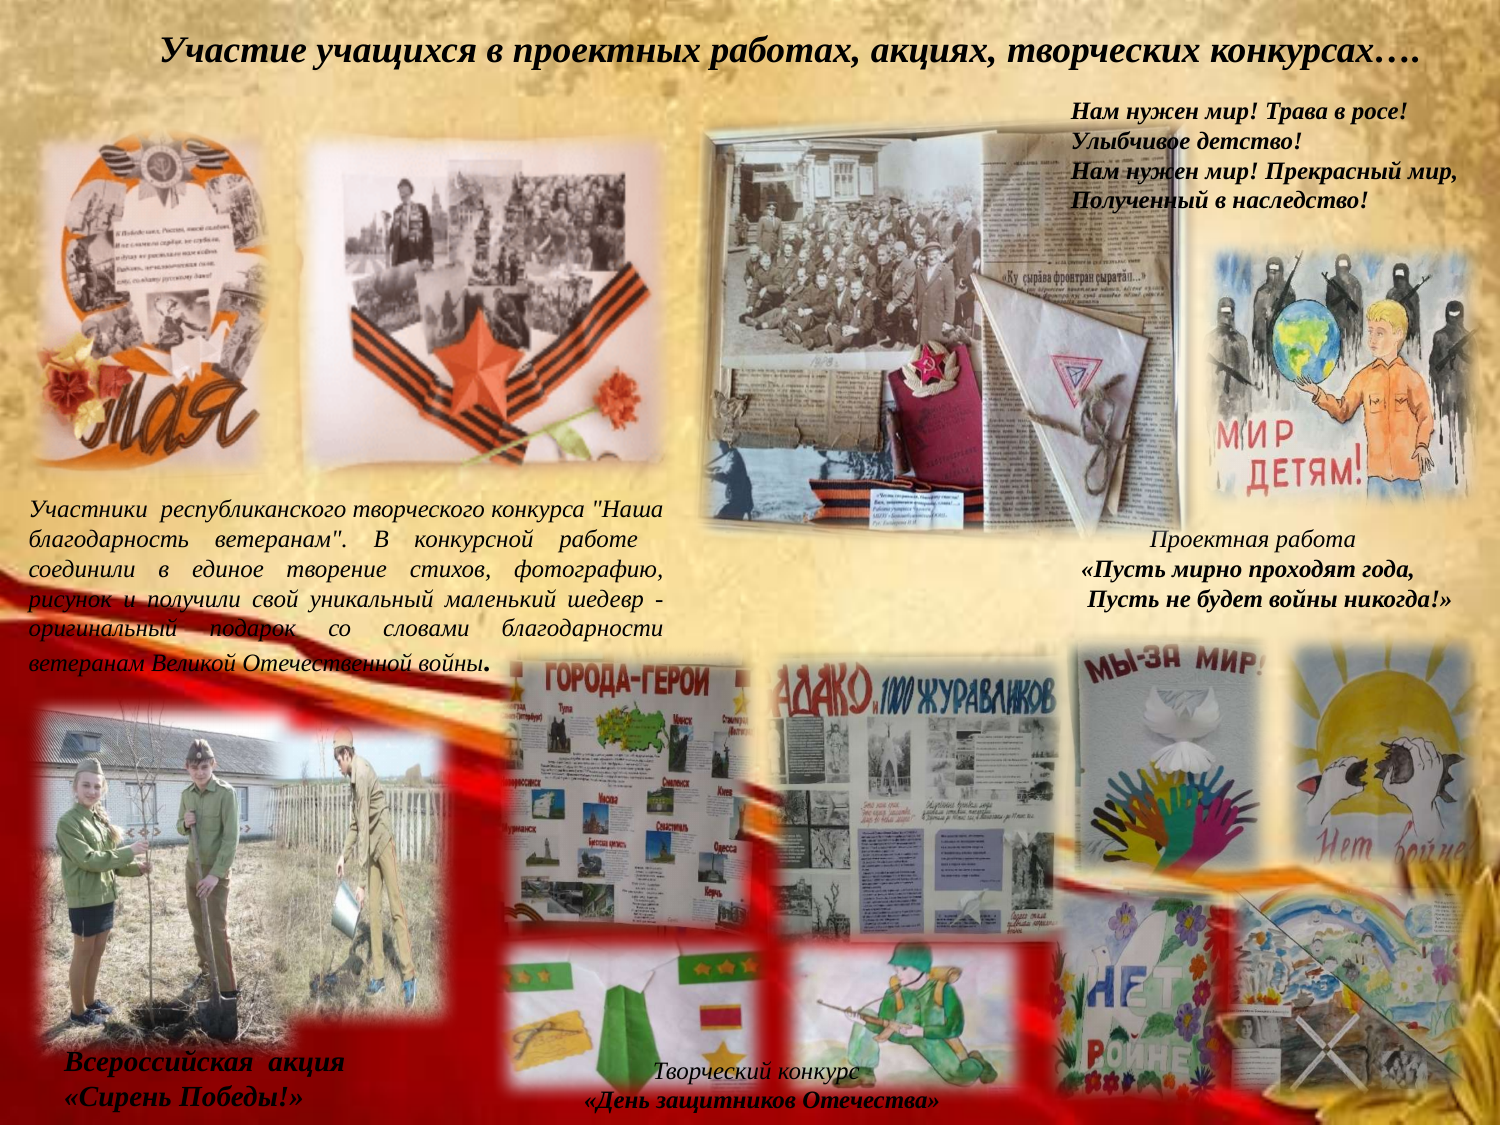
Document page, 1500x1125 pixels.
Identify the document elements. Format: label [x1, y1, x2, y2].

picture [690, 113, 1486, 545]
picture [24, 123, 278, 485]
picture [489, 627, 1487, 1108]
picture [24, 692, 462, 1067]
picture [288, 123, 680, 485]
list [0, 0, 1500, 1125]
